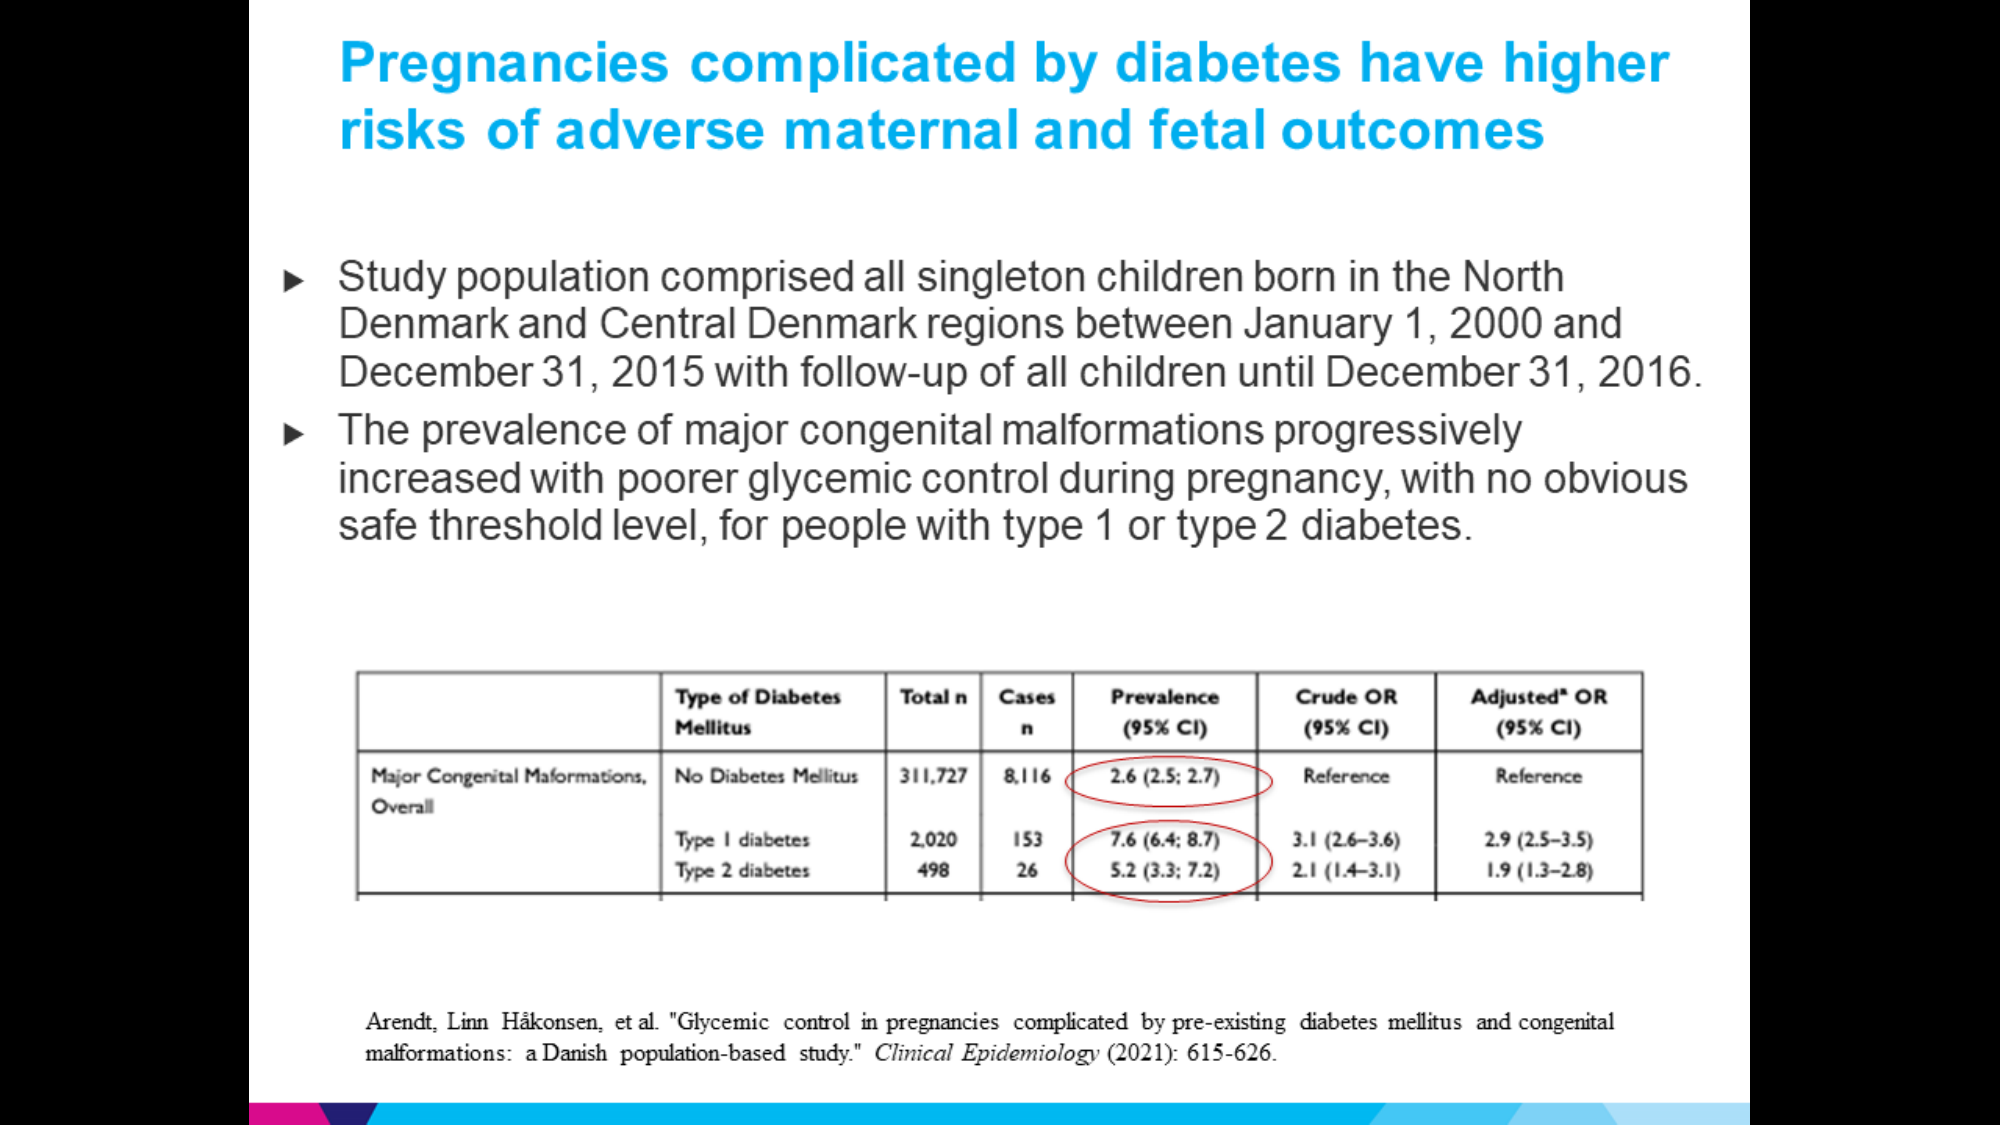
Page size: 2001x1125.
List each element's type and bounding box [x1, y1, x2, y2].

picture [249, 0, 1750, 1125]
